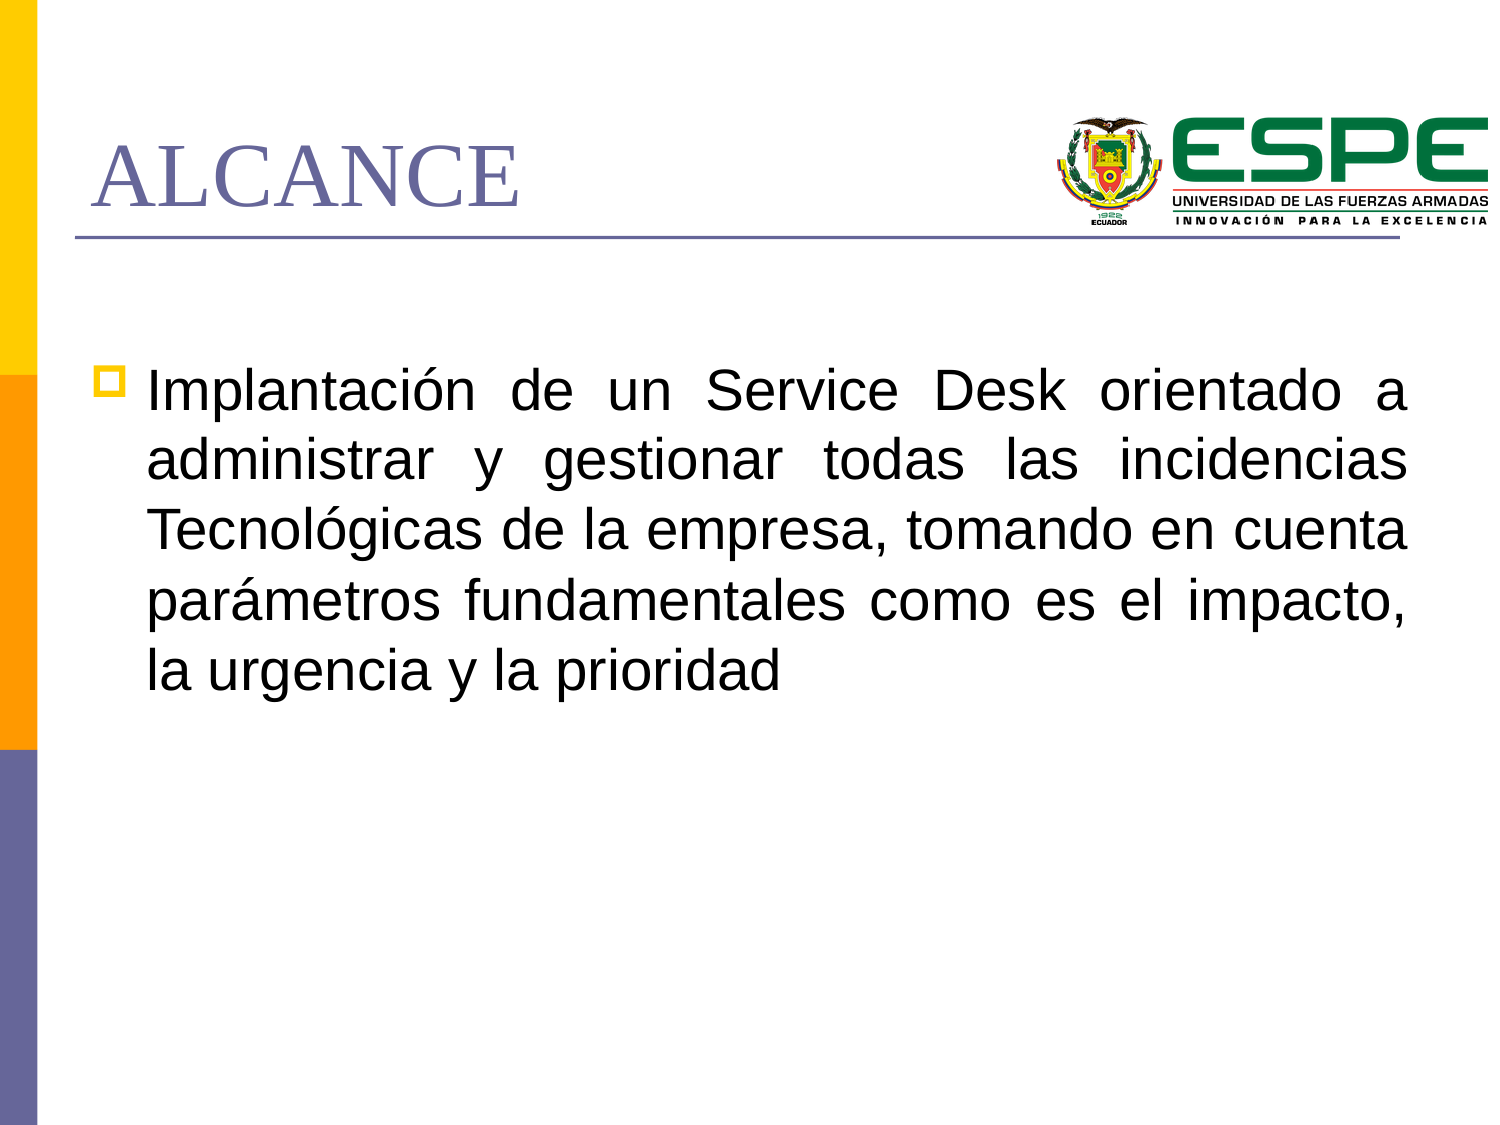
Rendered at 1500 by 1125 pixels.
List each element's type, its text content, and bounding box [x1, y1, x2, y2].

picture [1056, 113, 1495, 232]
title ALCANCE [75, 45, 1425, 233]
list Implantación de un Service Desk orientado a administrar y gestionar todas las incidencias Tecnológicas de la empresa, tomando en cuenta parámetros fundamentales como es el impacto, la urgencia y la prioridad [75, 262, 1425, 1006]
